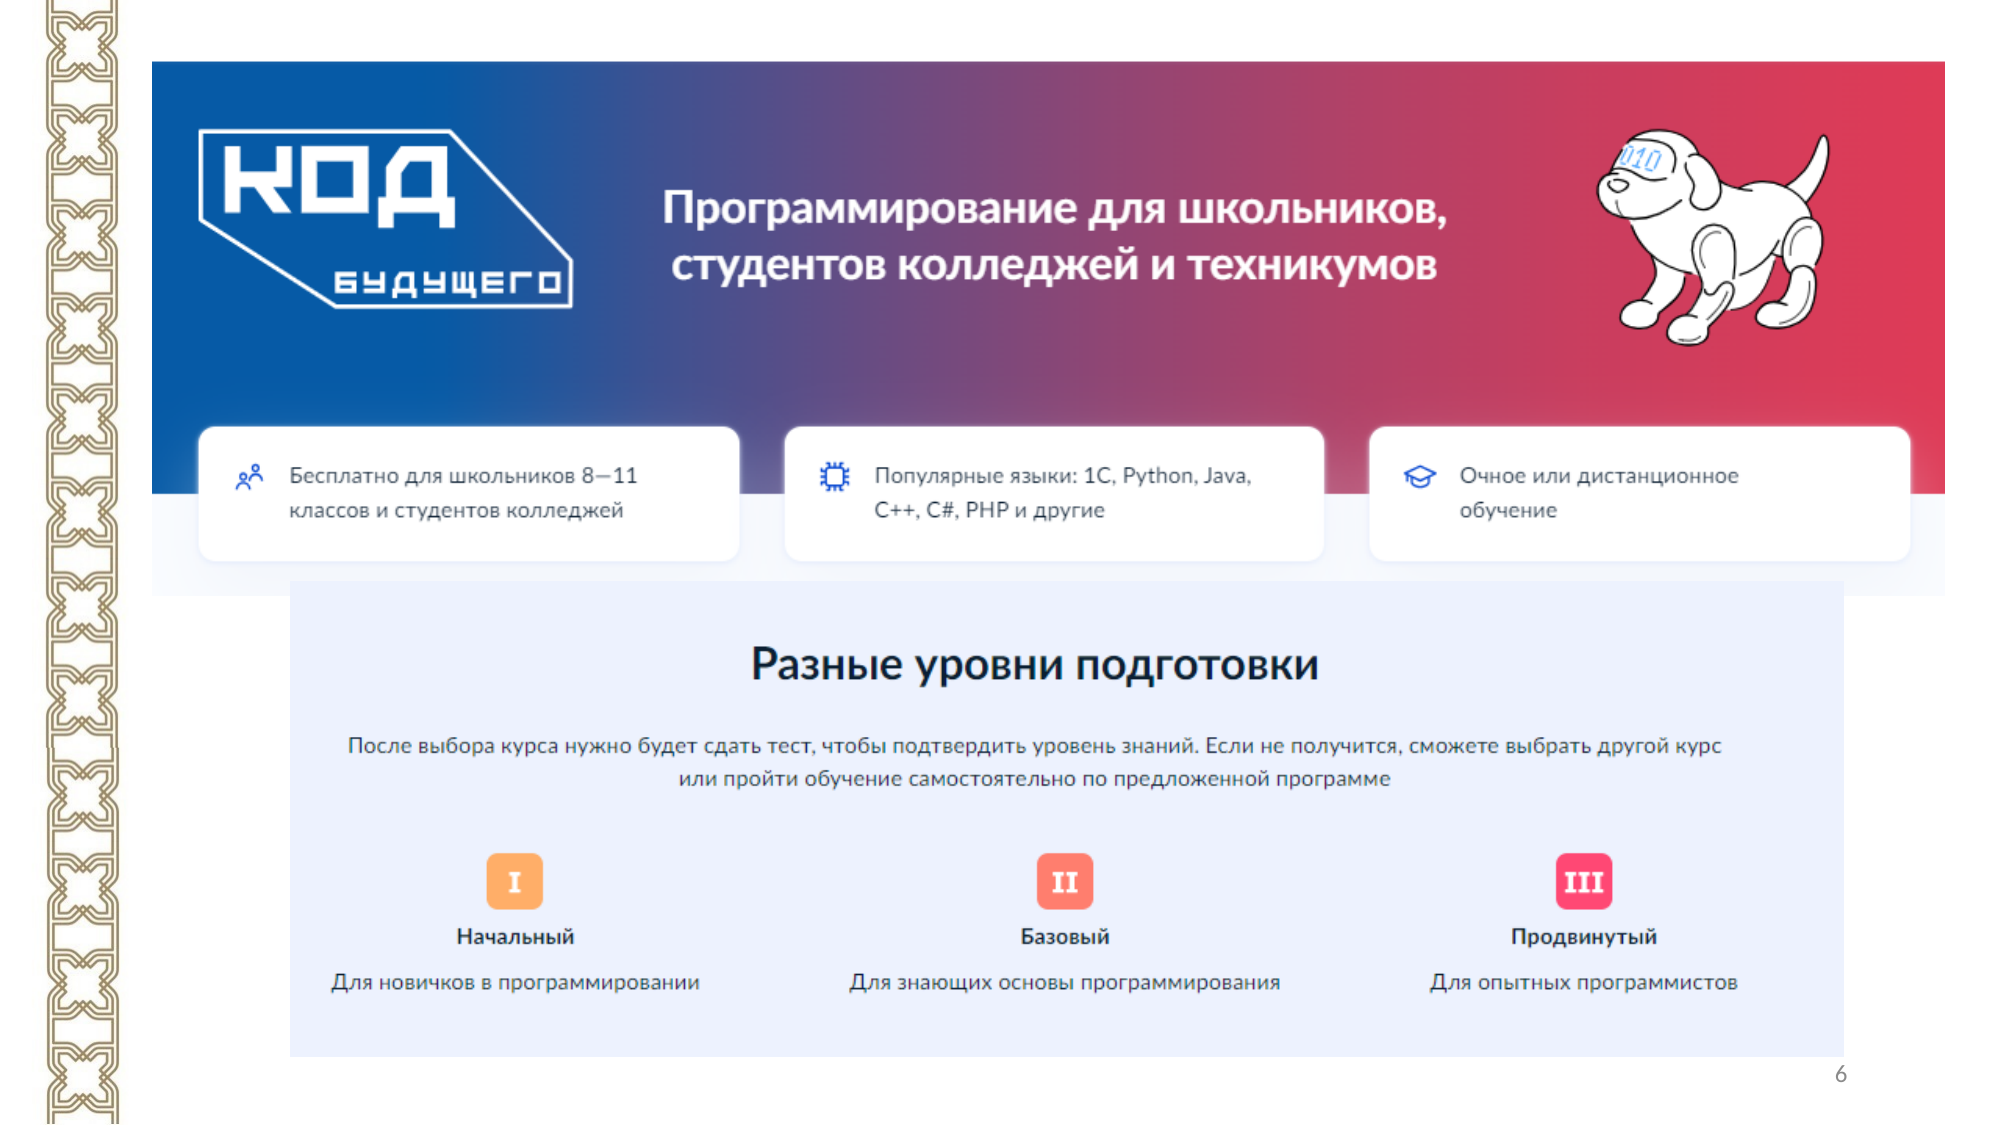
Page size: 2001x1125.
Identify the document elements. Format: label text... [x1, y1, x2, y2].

picture [0, 0, 2001, 1125]
slide_number 6 [1412, 1042, 1863, 1103]
